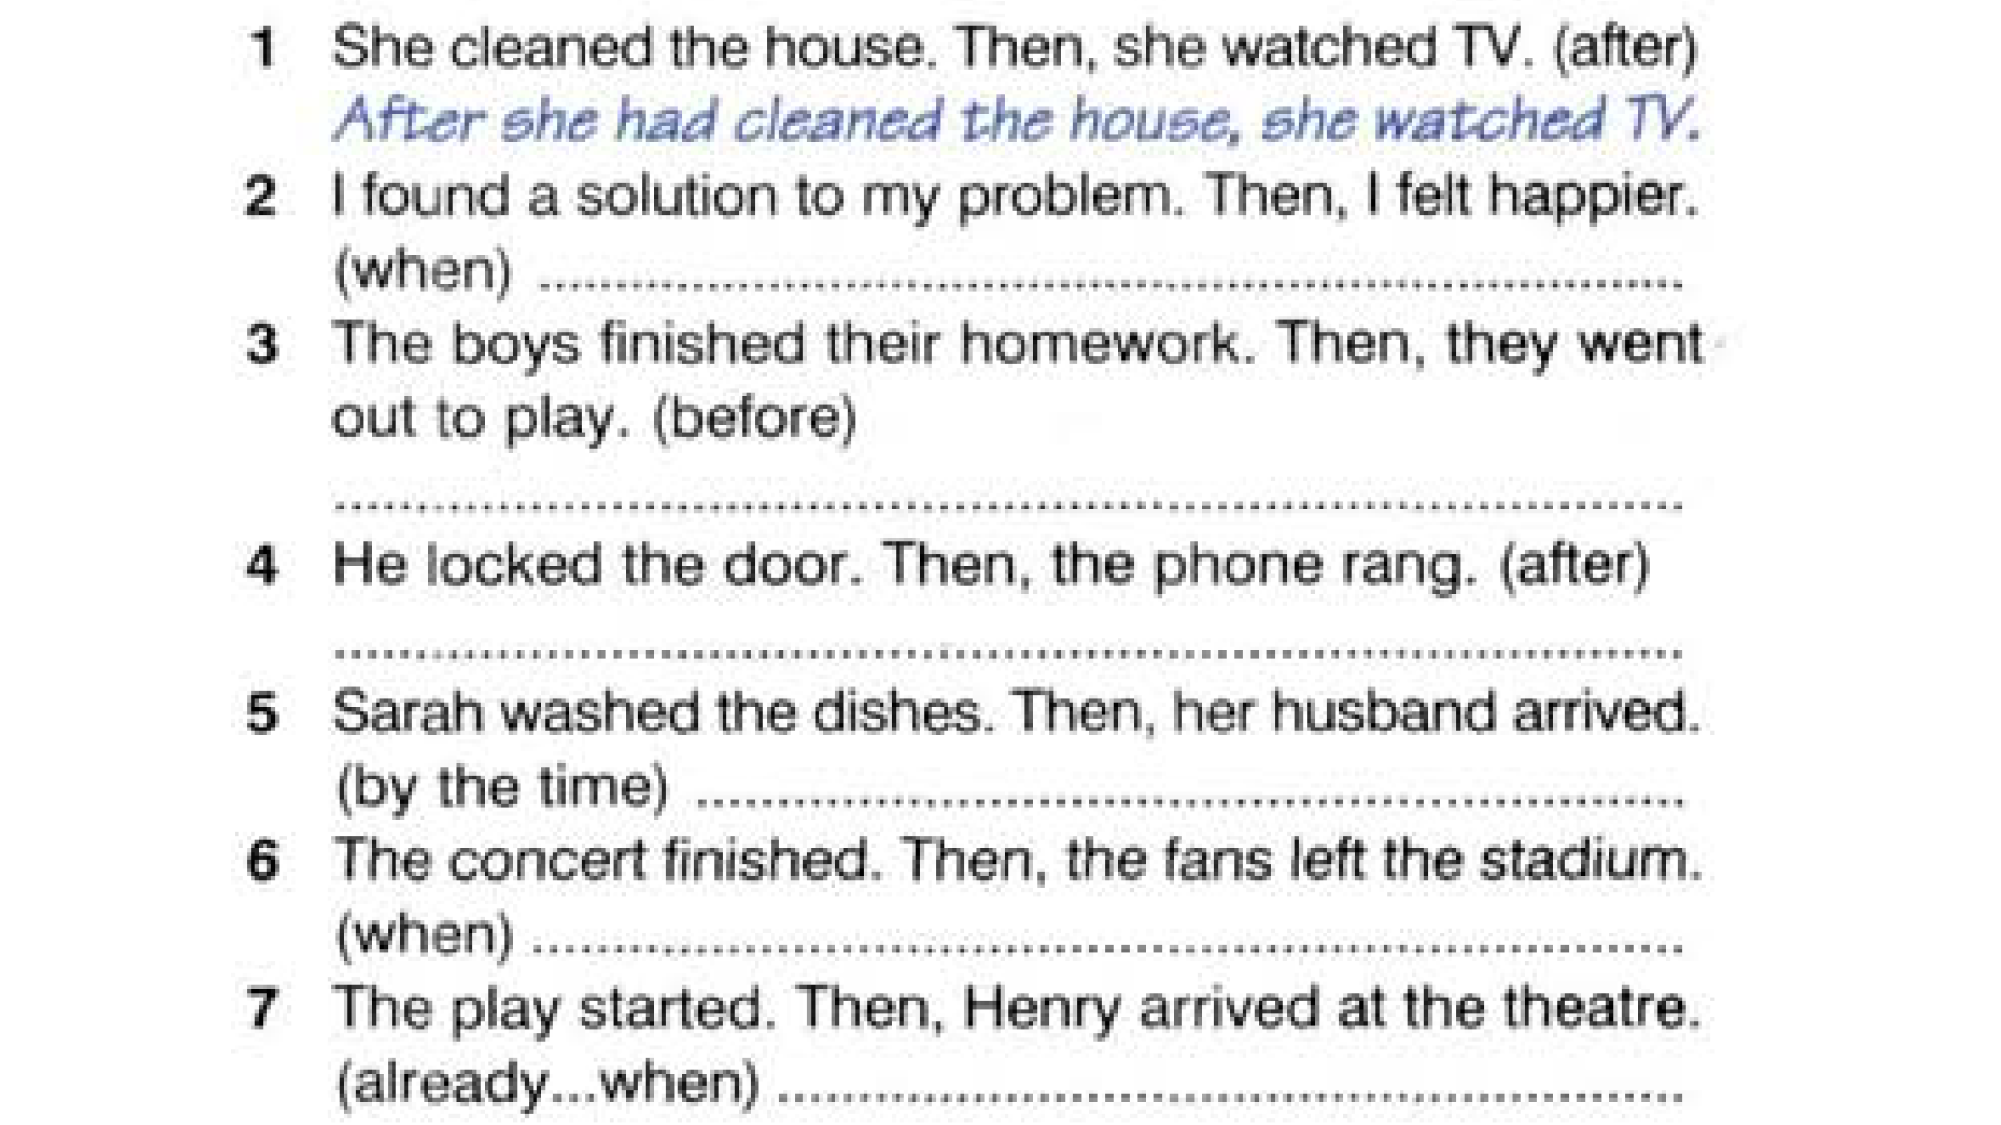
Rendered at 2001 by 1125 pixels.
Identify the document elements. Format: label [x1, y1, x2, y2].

picture [188, 0, 1812, 1125]
